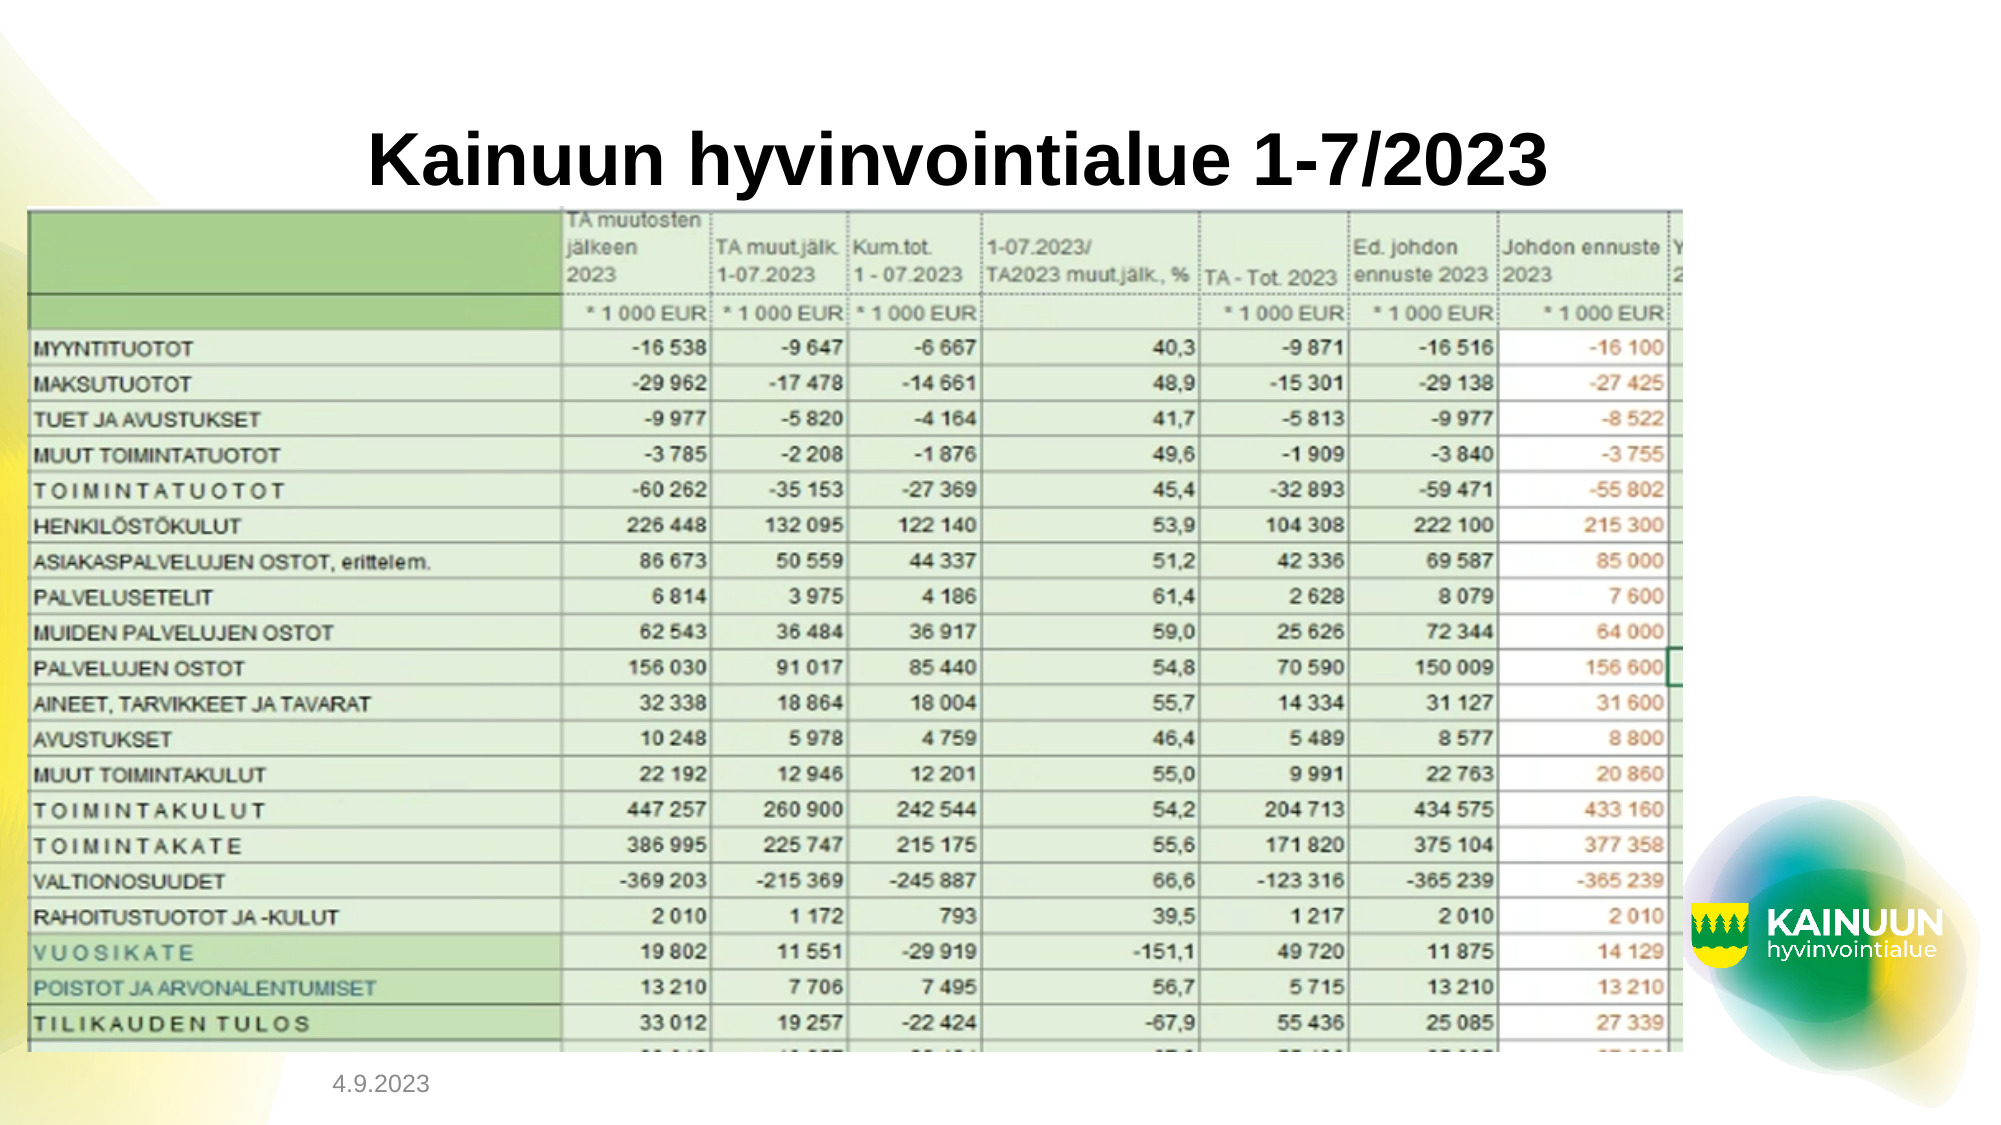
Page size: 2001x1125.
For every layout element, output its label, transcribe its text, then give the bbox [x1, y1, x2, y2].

picture [0, 0, 1683, 1125]
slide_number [317, 1053, 768, 1112]
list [27, 207, 1683, 1053]
picture [1670, 794, 1984, 1108]
title Kainuun hyvinvointialue 1-7/2023 [317, 52, 1601, 206]
